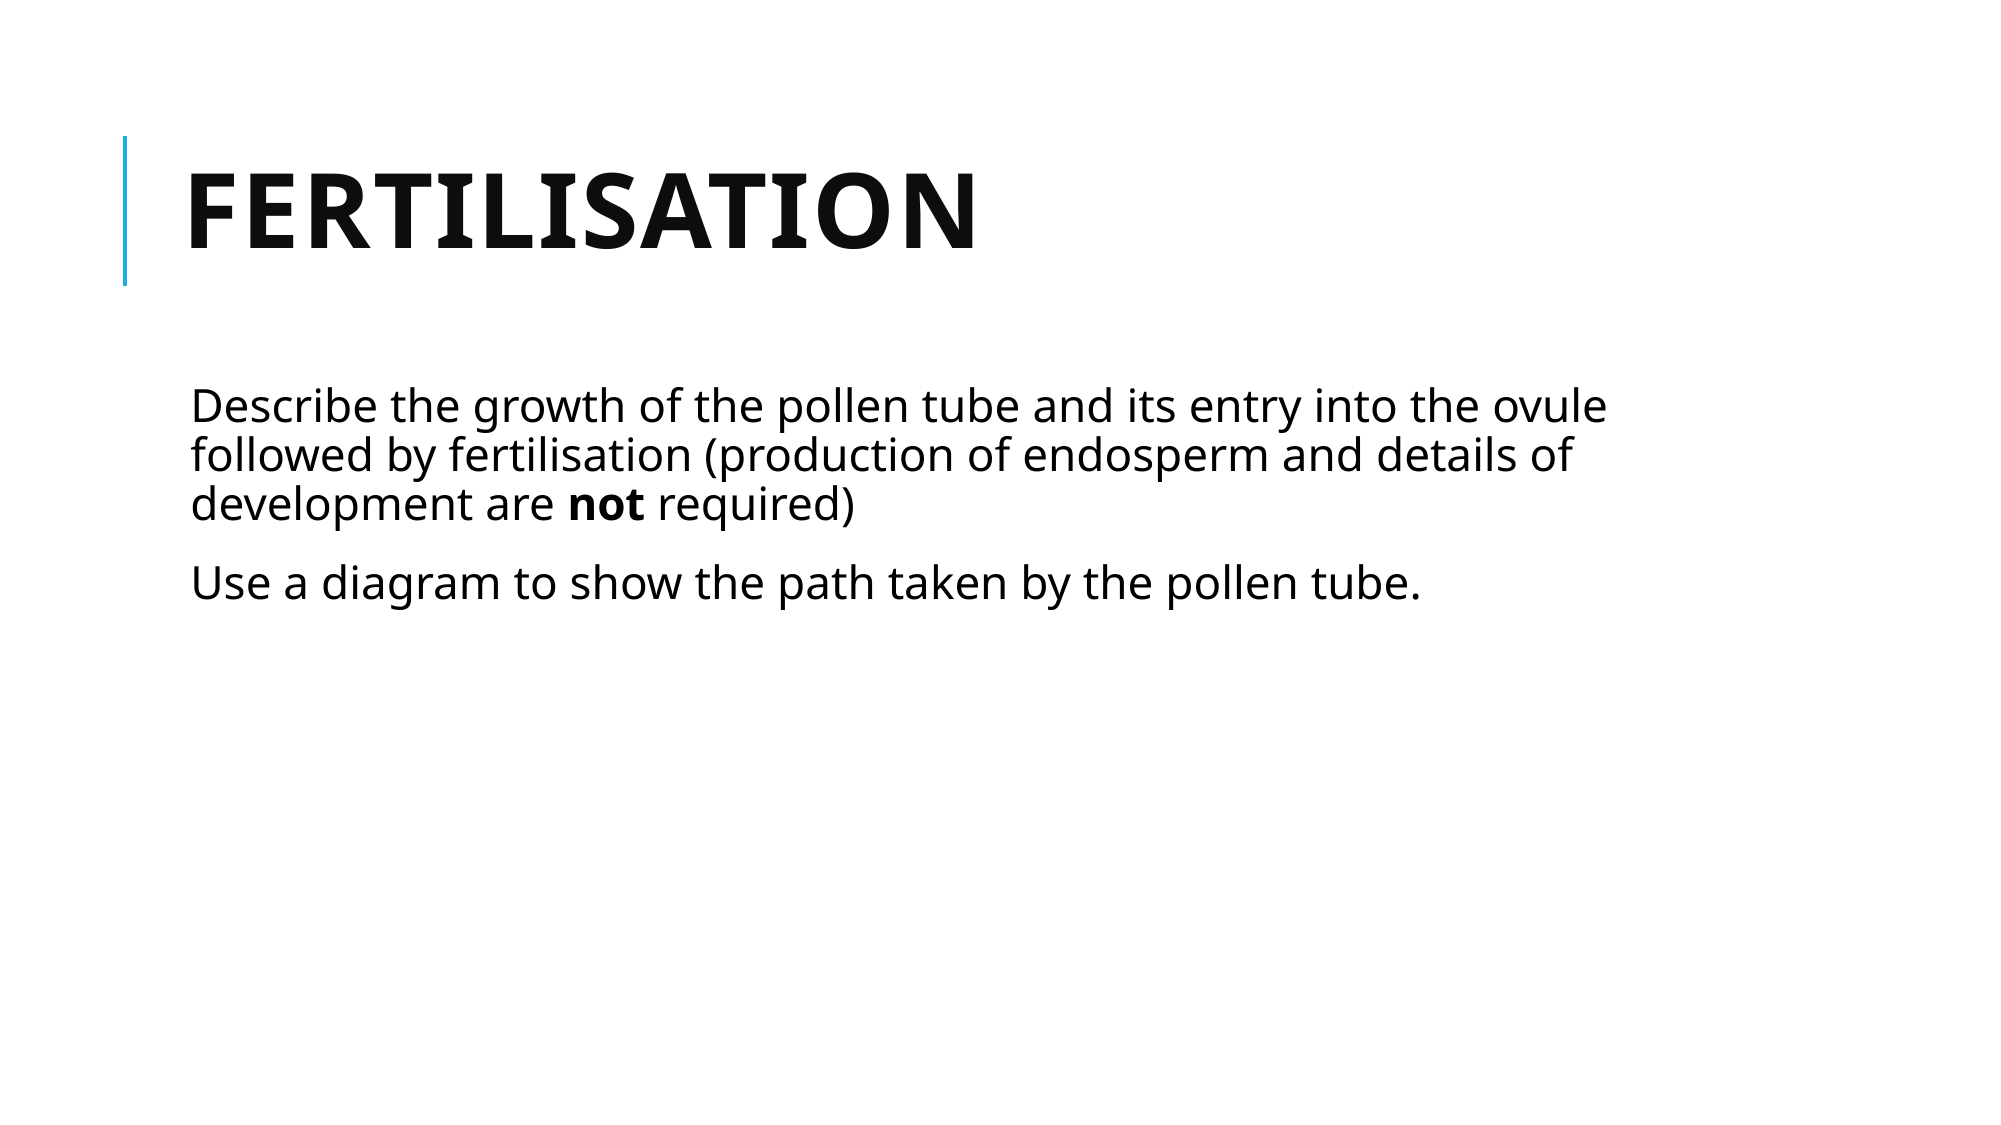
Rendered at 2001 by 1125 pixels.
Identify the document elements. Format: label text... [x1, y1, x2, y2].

title FERTILISATION [168, 96, 1763, 342]
list Describe the growth of the pollen tube and its entry into the ovule followed by fertilisation (production of endosperm and details of development are not required) Use a diagram to show the path taken by the pollen tube. [168, 375, 1763, 1035]
